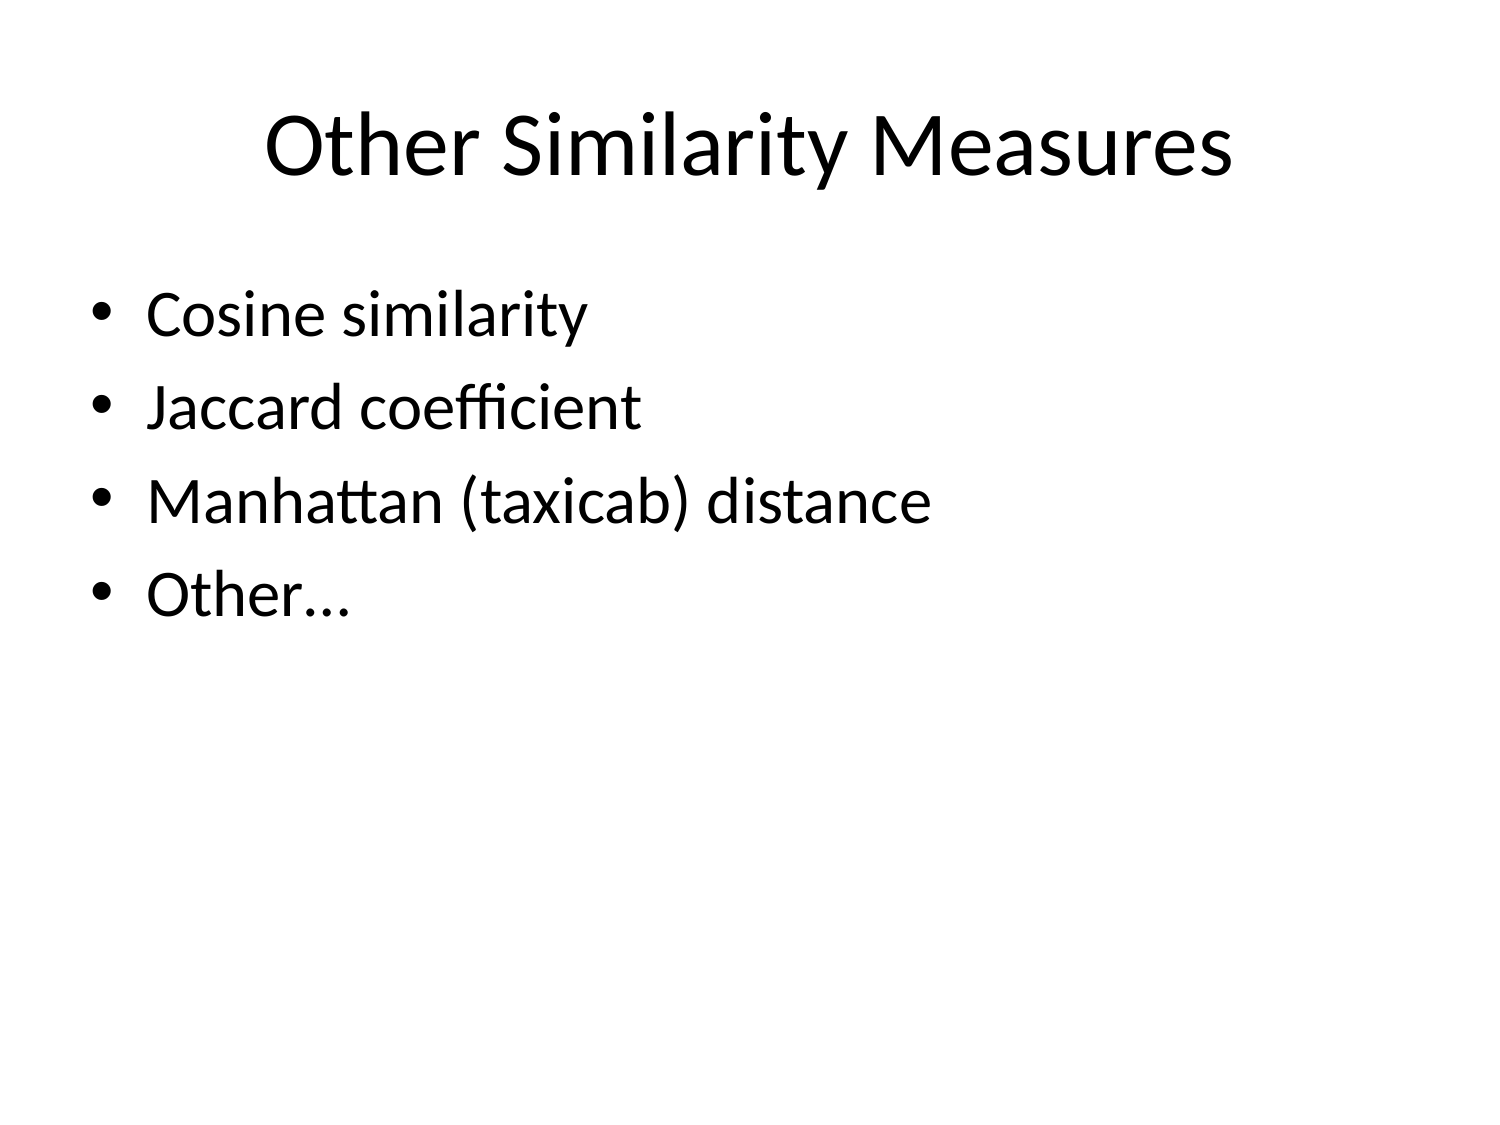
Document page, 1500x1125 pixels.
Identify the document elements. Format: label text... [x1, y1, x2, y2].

title Other Similarity Measures [75, 45, 1425, 233]
list Cosine similarity Jaccard coefficient Manhattan (taxicab) distance Other… [75, 262, 1425, 1005]
